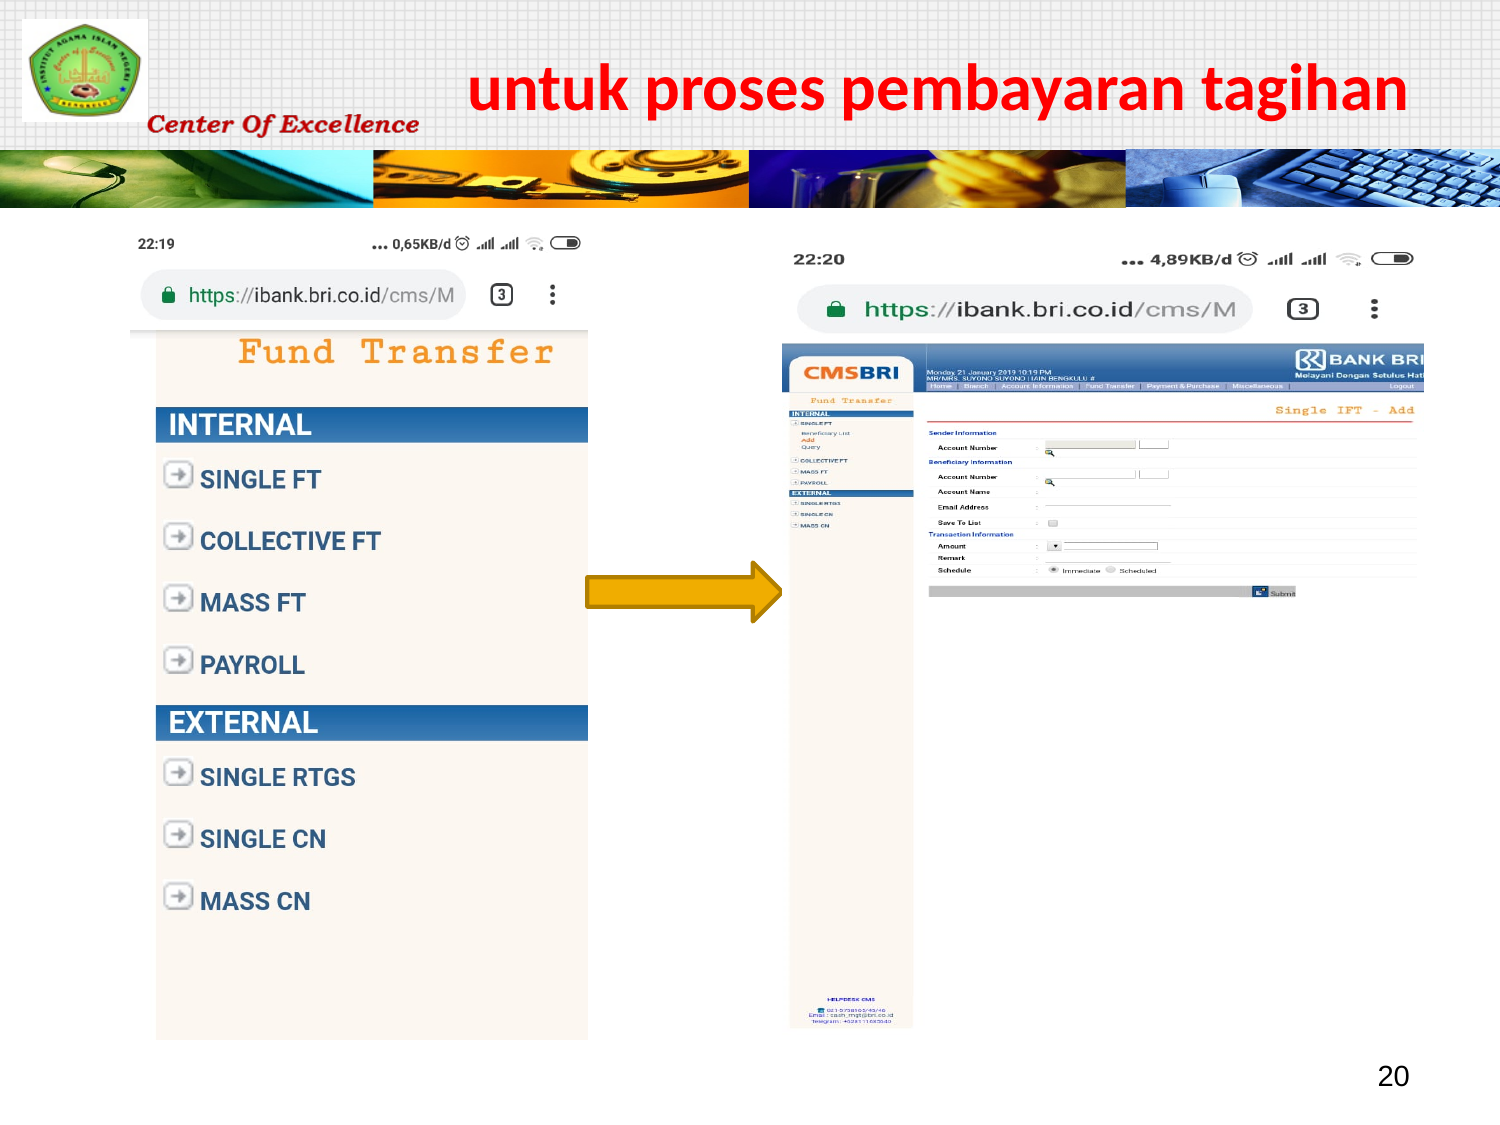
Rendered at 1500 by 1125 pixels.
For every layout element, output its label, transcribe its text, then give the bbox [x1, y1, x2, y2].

picture [781, 243, 1424, 1036]
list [130, 226, 588, 1040]
text_box [592, 560, 776, 624]
slide_number 20 [1074, 1049, 1426, 1103]
title untuk proses pembayaran tagihan [153, 37, 1426, 131]
picture [0, 0, 1500, 208]
